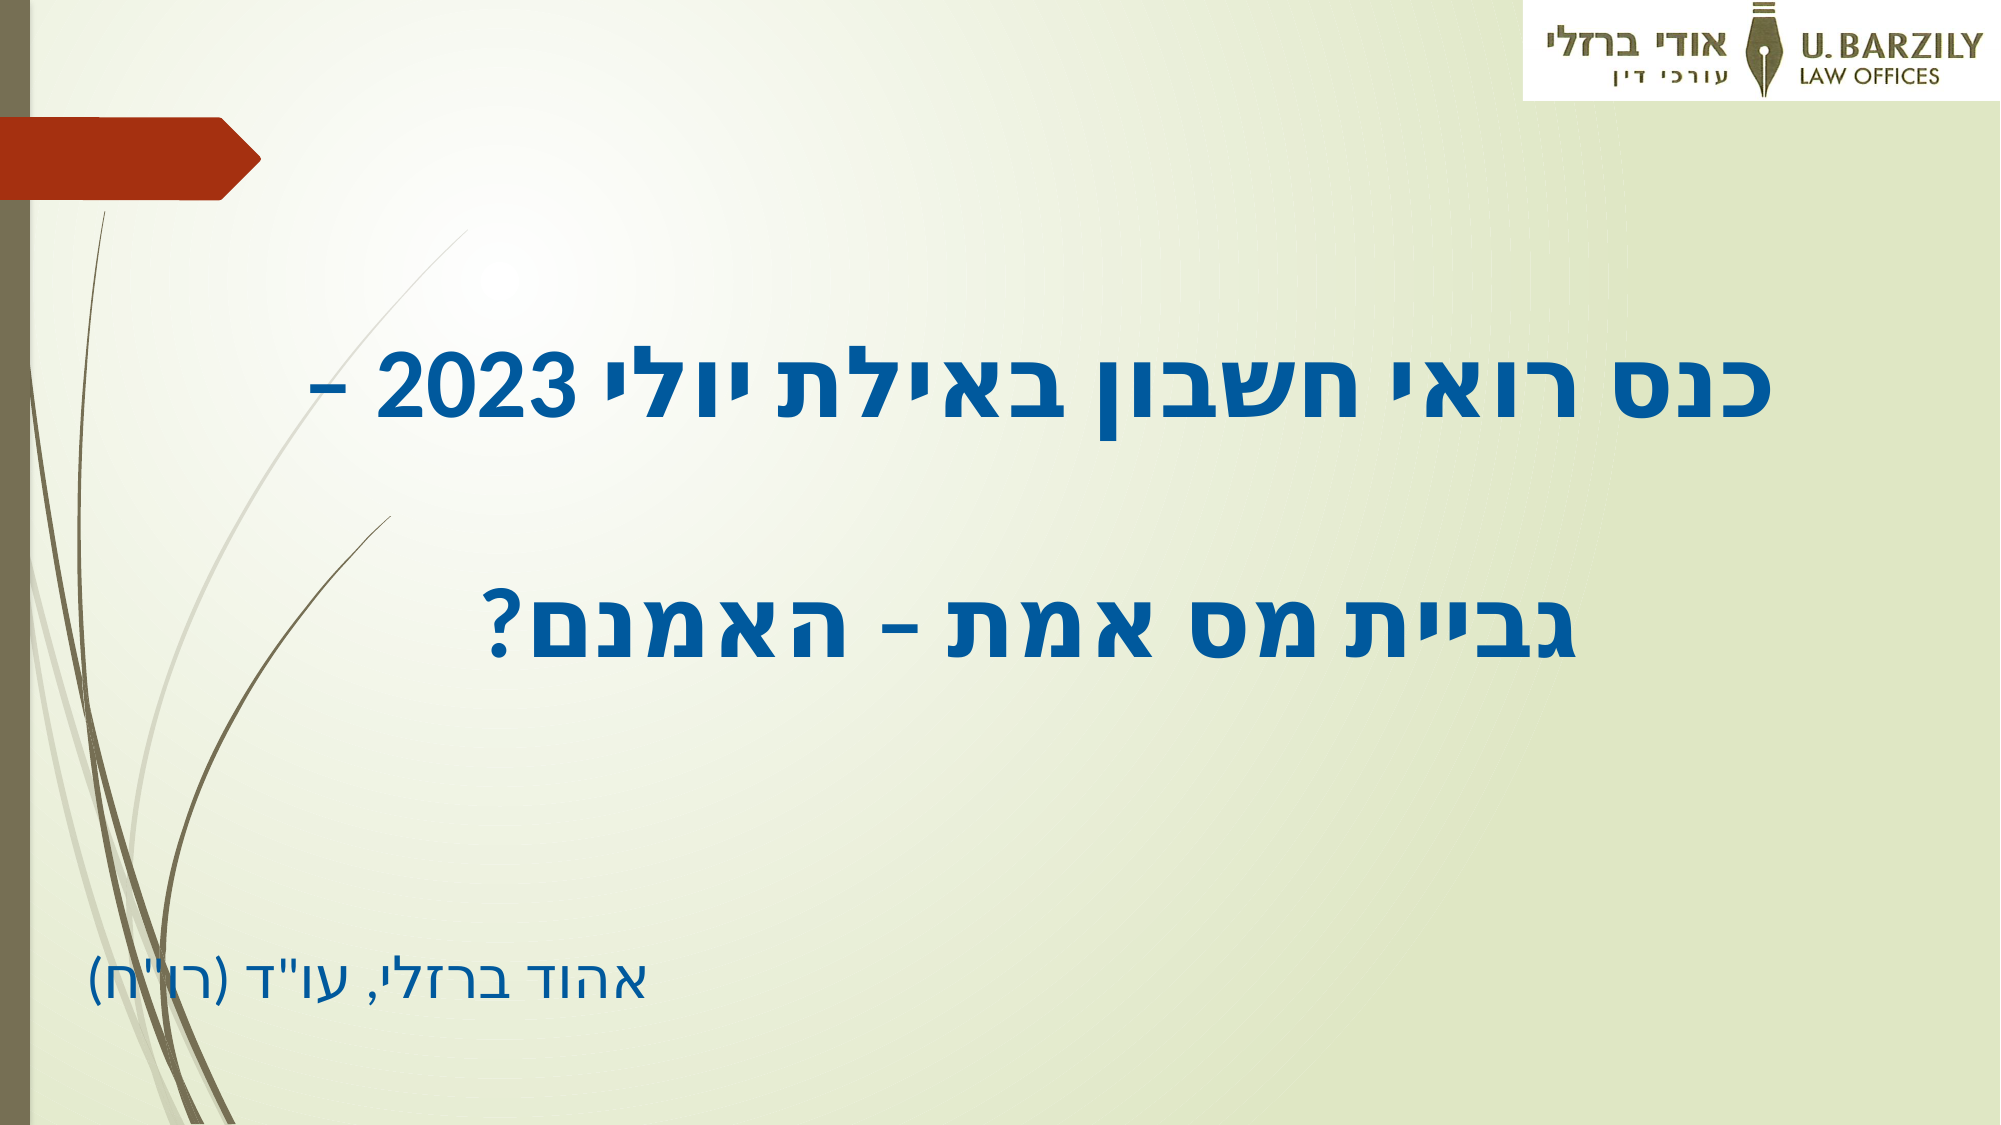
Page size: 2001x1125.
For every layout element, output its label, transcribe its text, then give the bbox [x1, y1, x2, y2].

text_box כנס רואי חשבון באילת יולי 2023 – גביית מס אמת – האמנם? [250, 415, 1808, 580]
picture [1522, 0, 2000, 101]
text_box אהוד ברזלי, עו"ד (רו"ח) [17, 933, 719, 1018]
